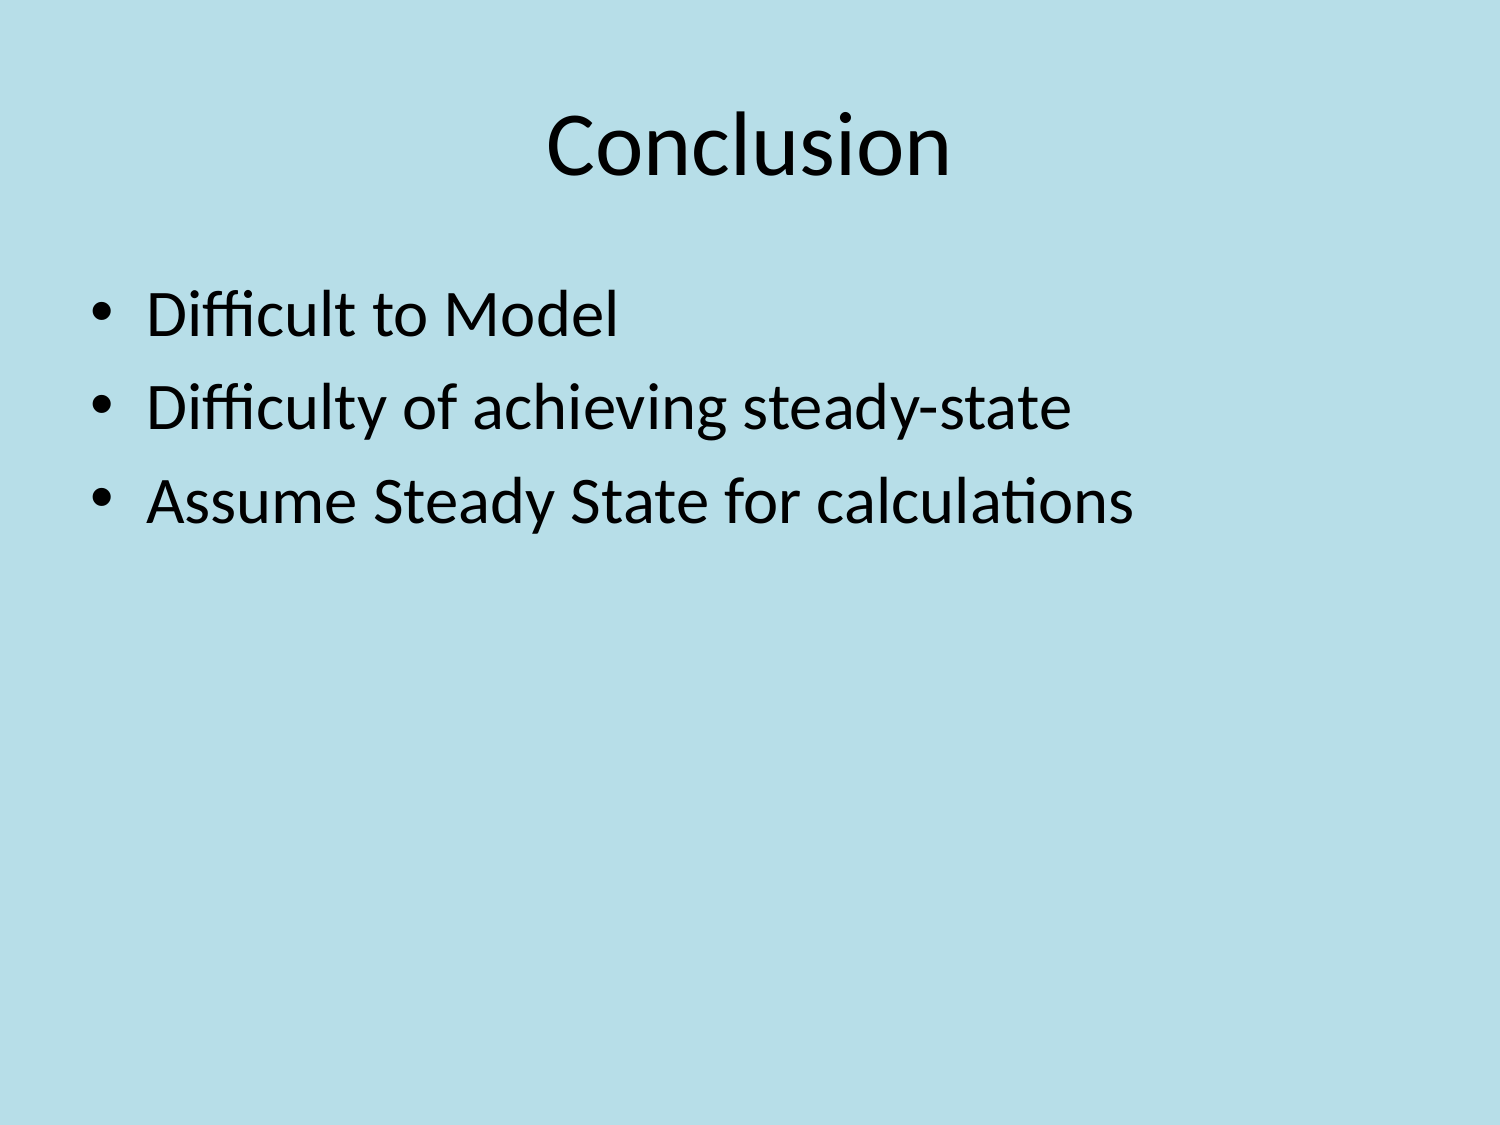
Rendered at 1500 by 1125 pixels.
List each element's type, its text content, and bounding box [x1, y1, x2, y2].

list Difficult to Model Difficulty of achieving steady-state Assume Steady State for calculations [74, 262, 1426, 1006]
title Conclusion [74, 44, 1426, 233]
